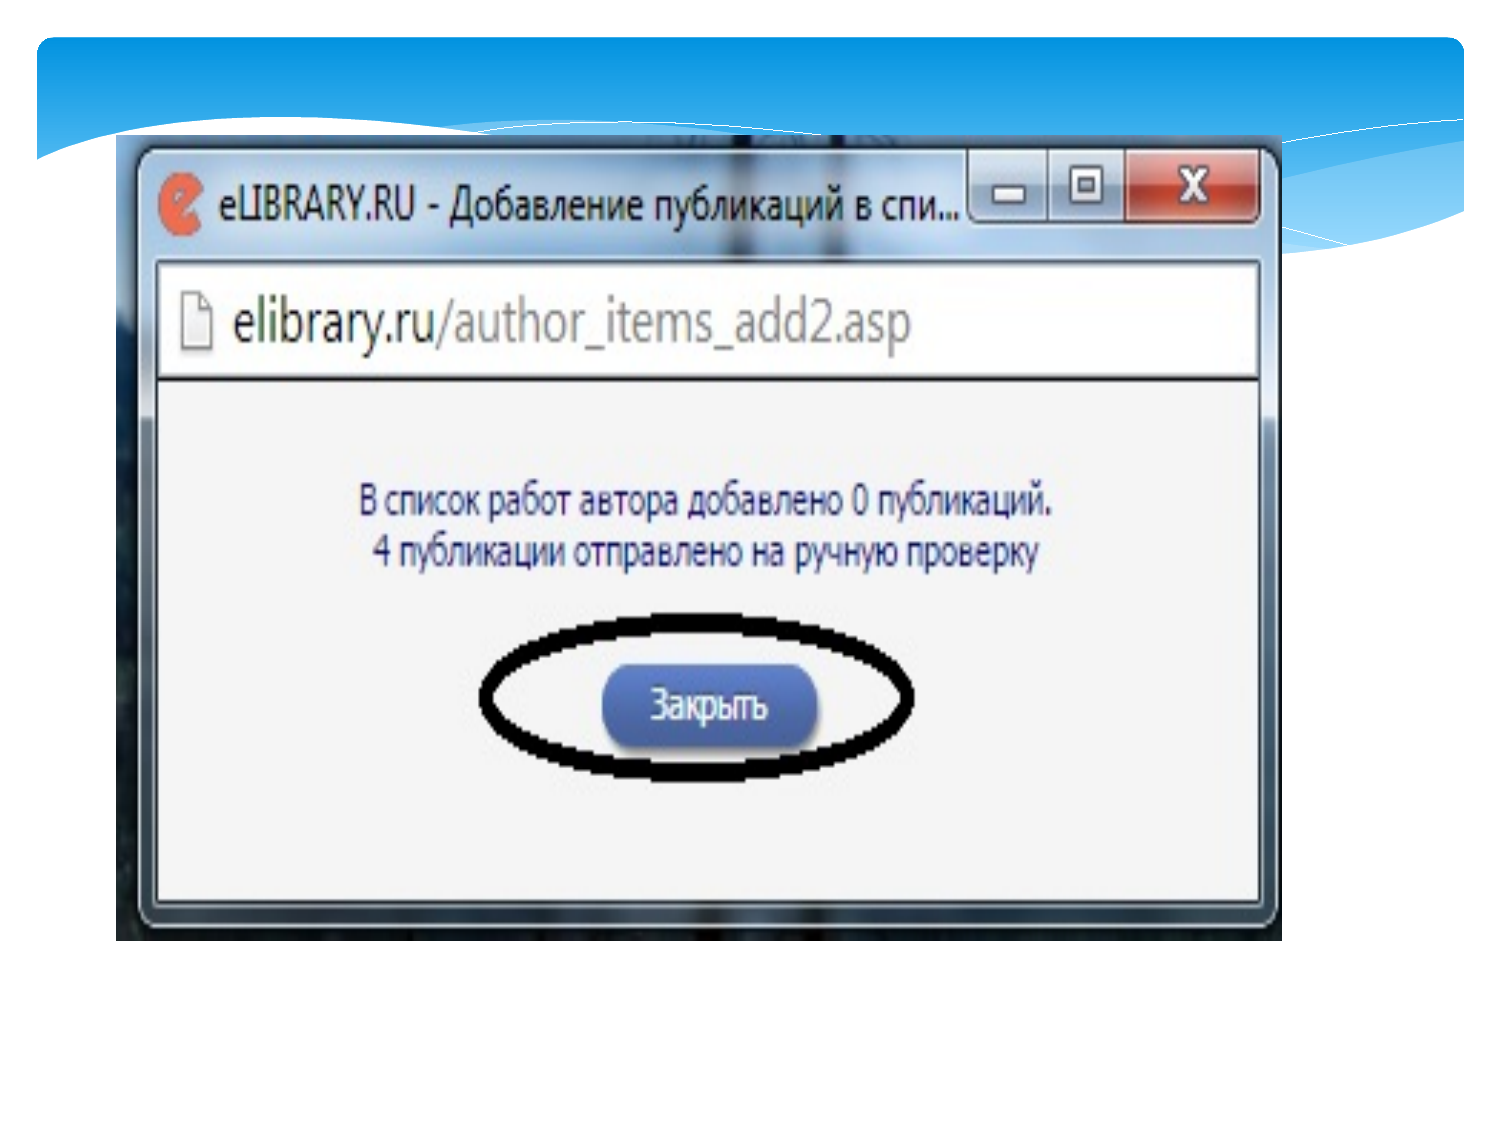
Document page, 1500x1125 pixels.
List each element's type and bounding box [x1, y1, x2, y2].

picture [116, 135, 1282, 941]
